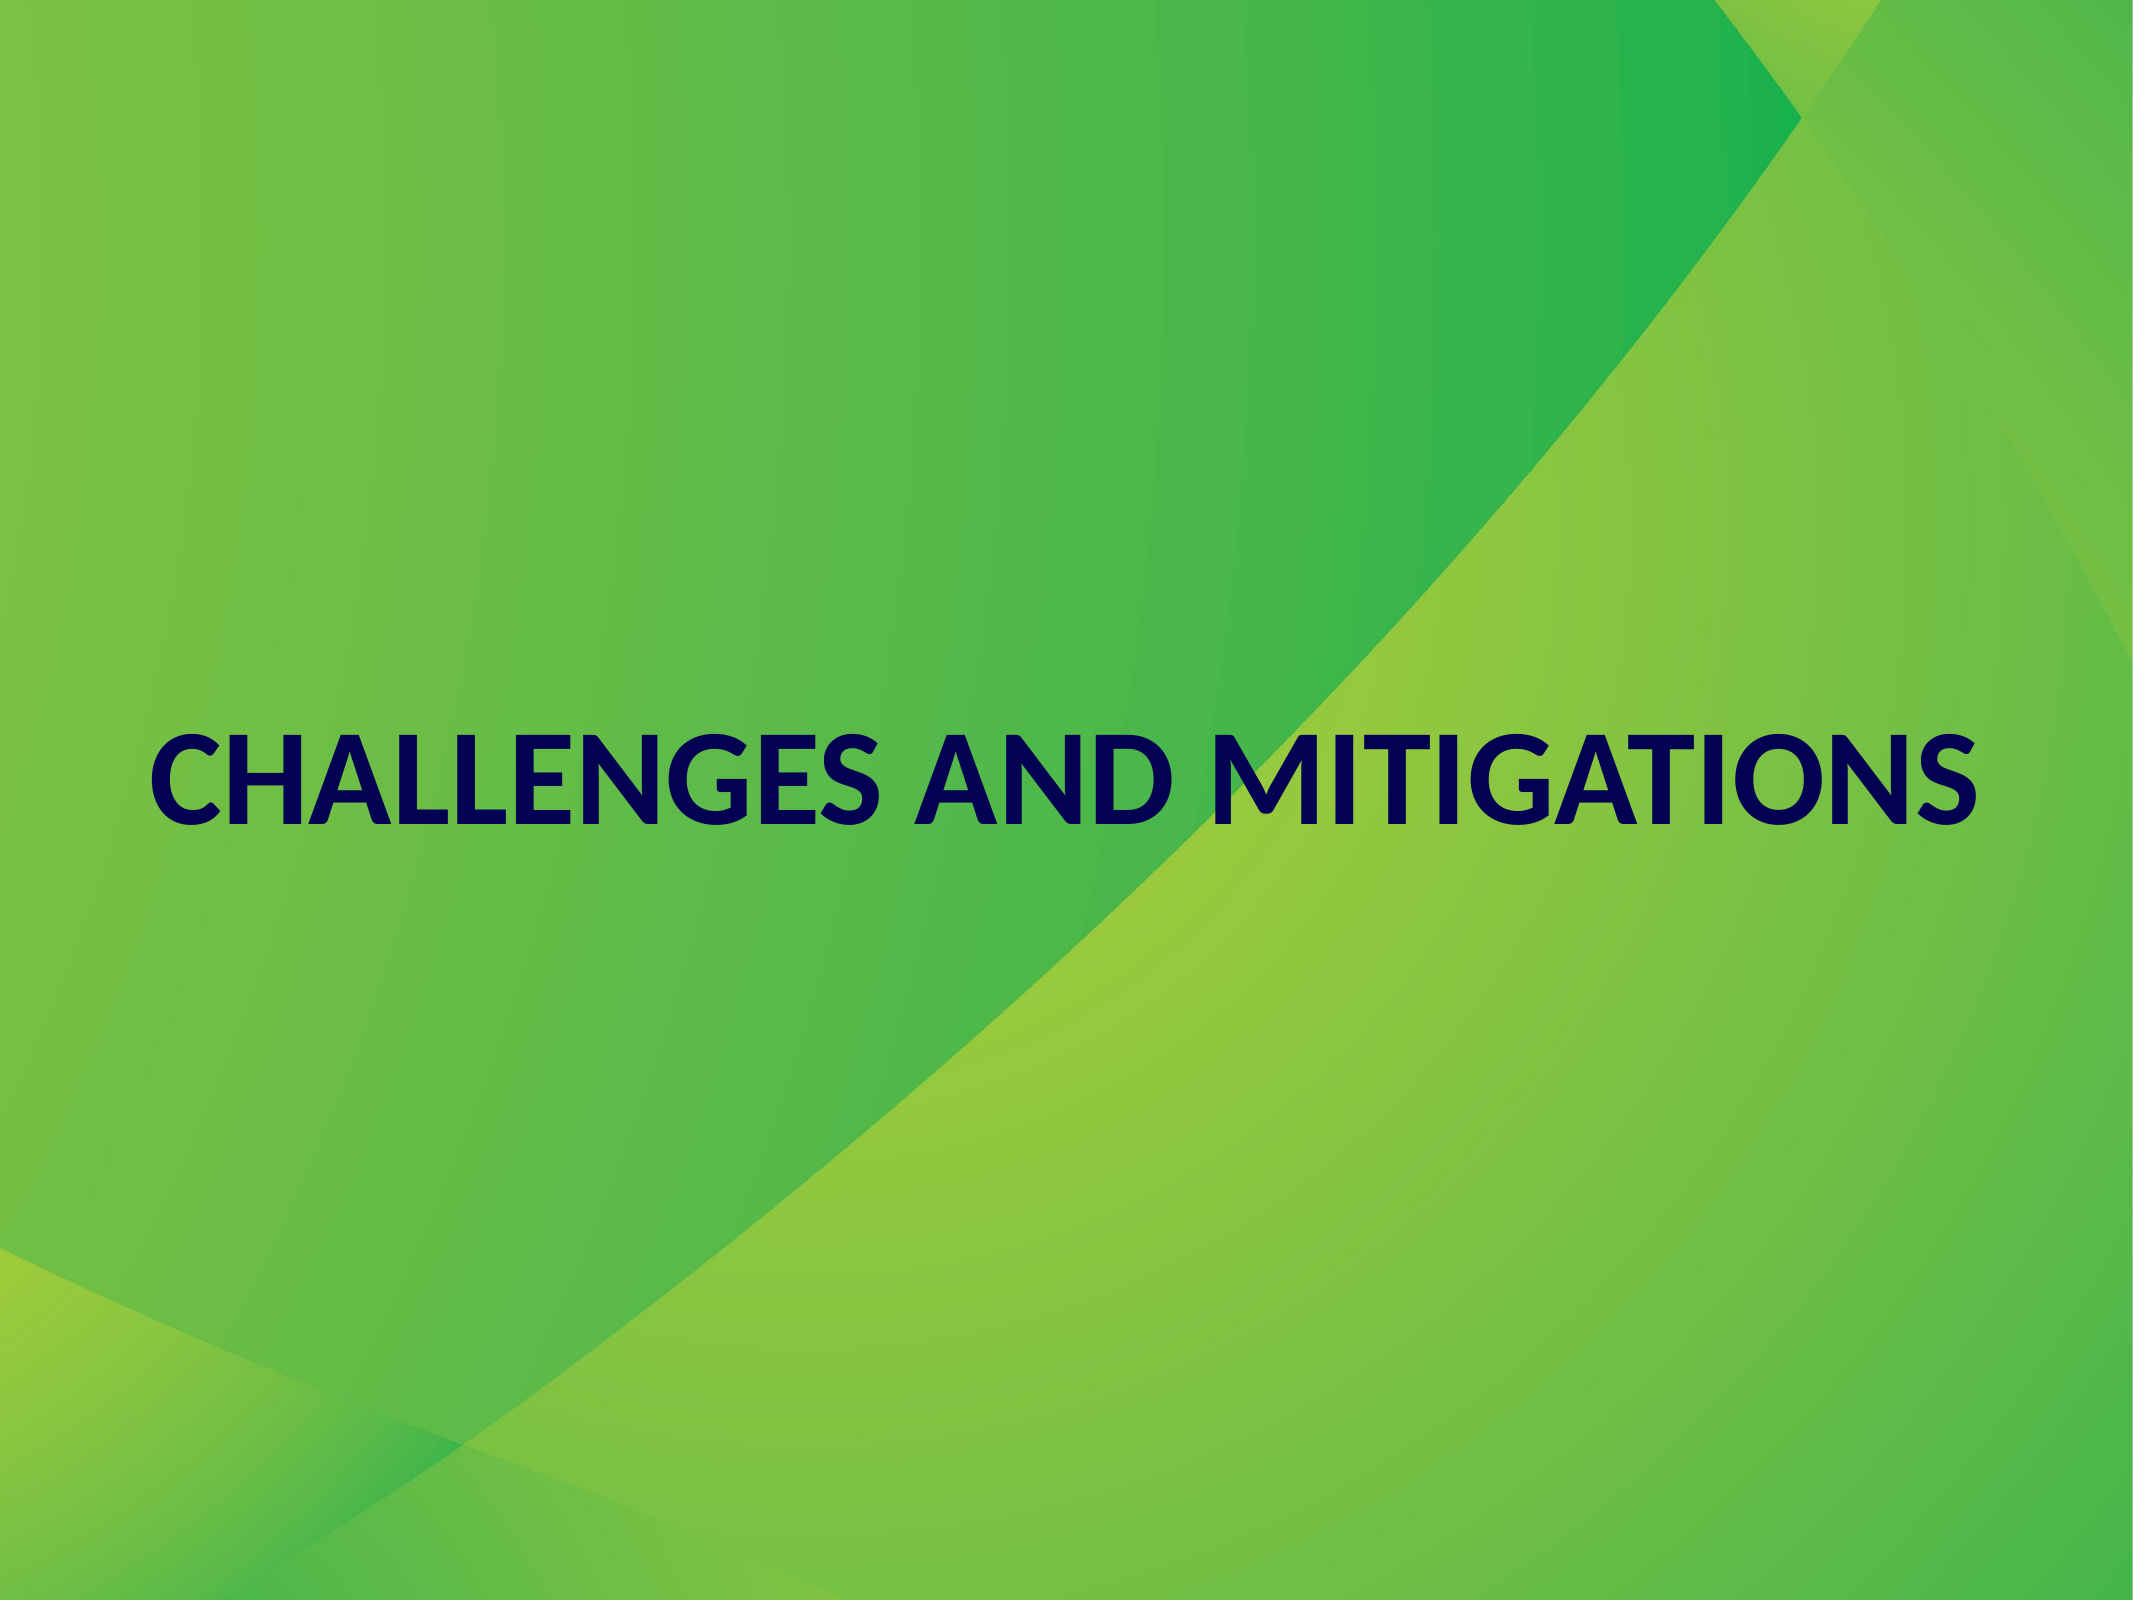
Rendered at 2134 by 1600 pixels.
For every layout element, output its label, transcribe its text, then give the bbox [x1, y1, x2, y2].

picture [0, 0, 2134, 1600]
title CHALLENGES AND MITIGATIONS [53, 635, 2079, 903]
